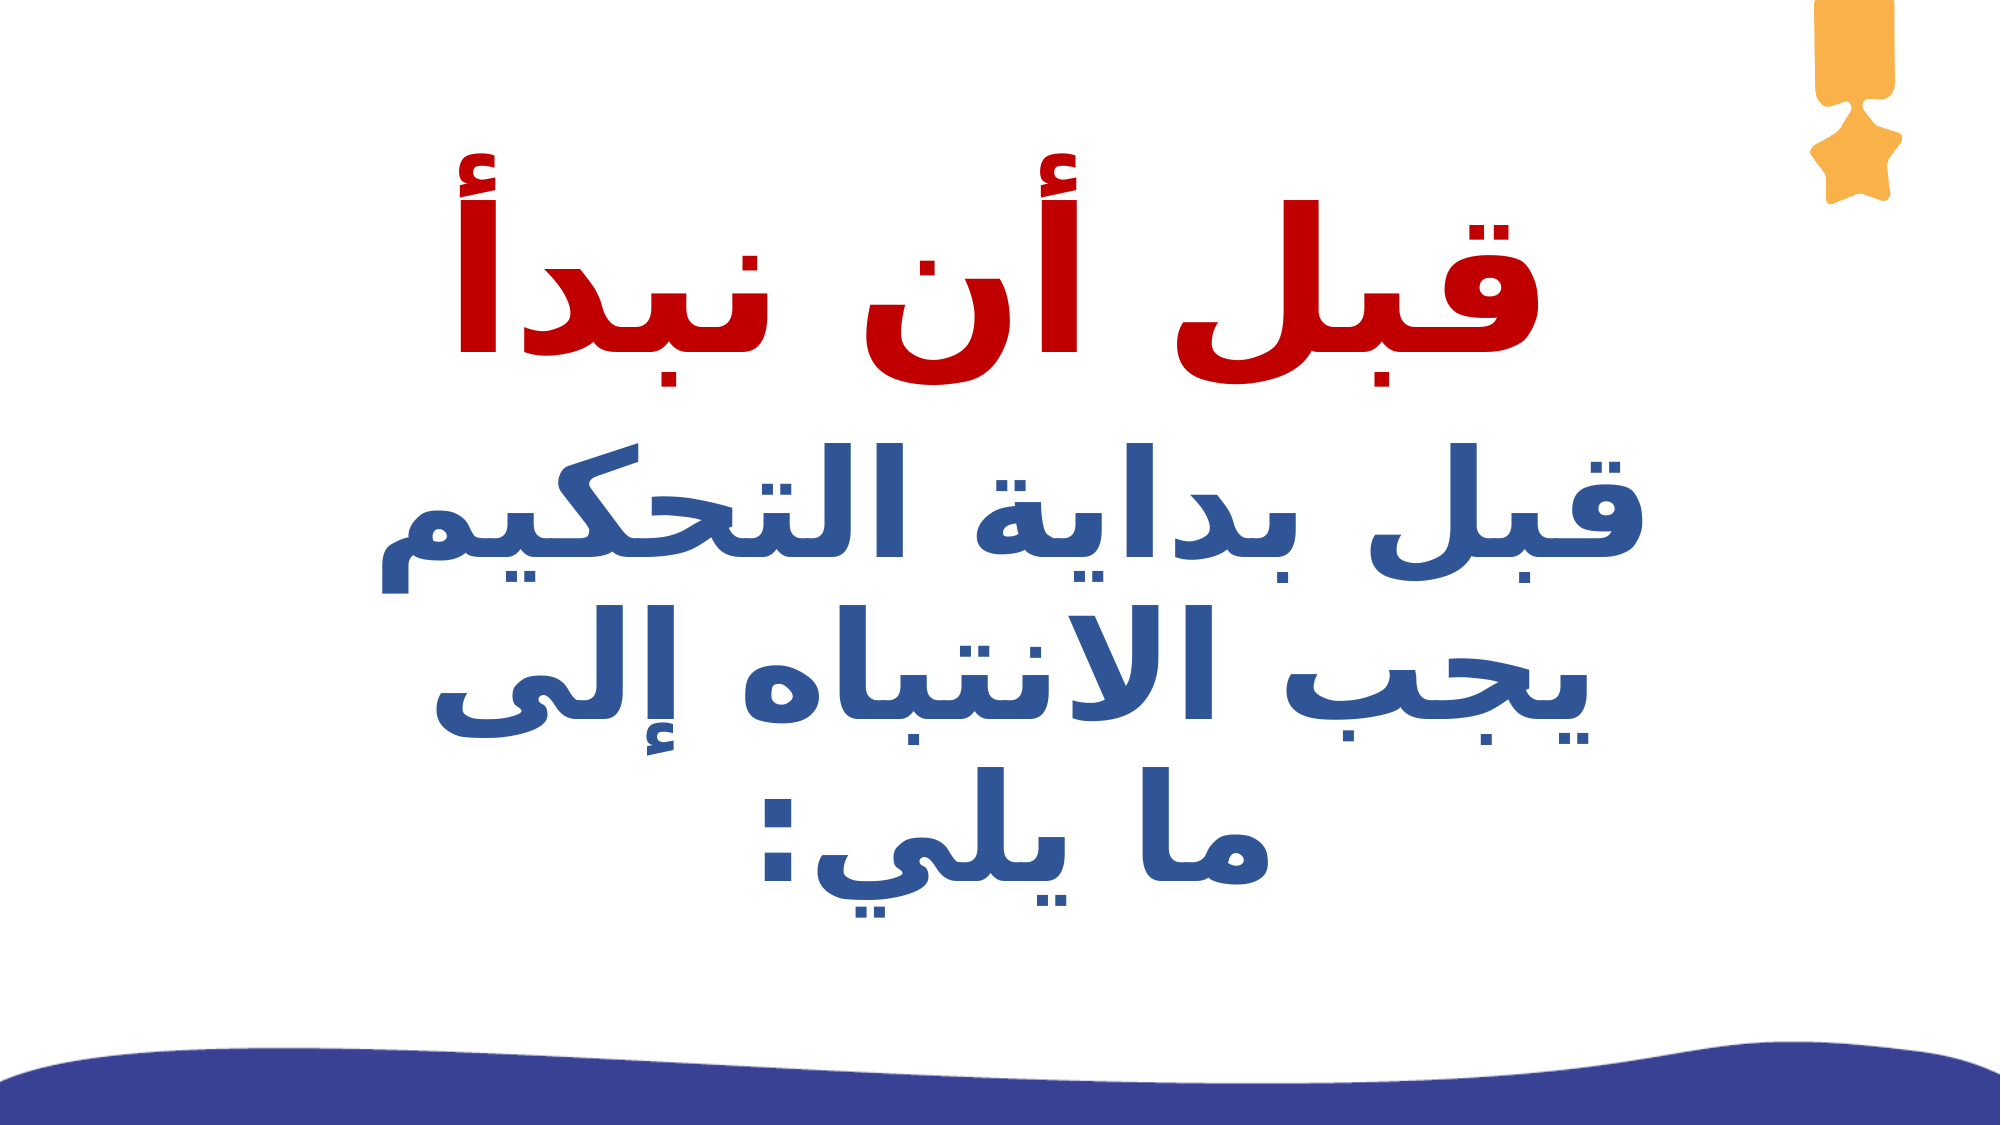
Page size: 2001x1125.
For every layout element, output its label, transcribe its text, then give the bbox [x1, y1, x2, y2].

title قبل أن نبدأ [137, 154, 1863, 421]
list قبل بداية التحكيم يجب الانتباه إلى ما يلي: [315, 420, 1713, 1014]
picture [1801, 0, 1906, 205]
picture [0, 1028, 2000, 1125]
